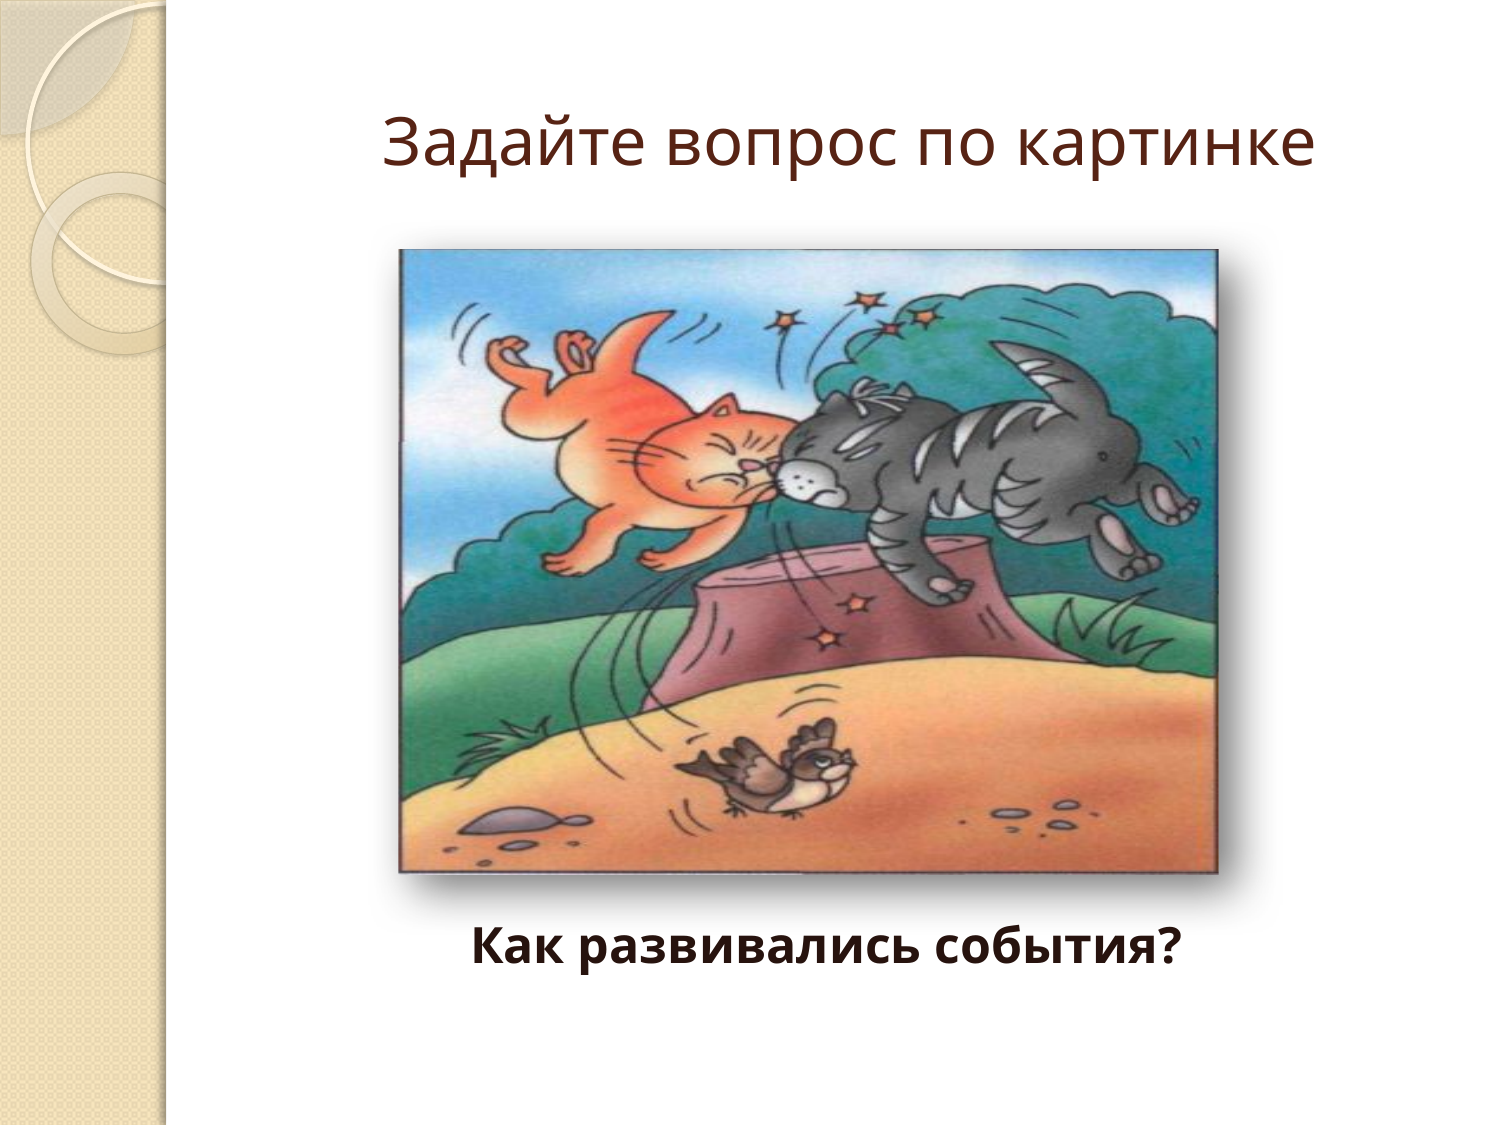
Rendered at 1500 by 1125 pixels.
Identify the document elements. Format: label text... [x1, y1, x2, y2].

picture [398, 249, 1219, 876]
title Задайте вопрос по картинке [235, 45, 1466, 233]
text_box Как развивались события? [281, 906, 1372, 981]
